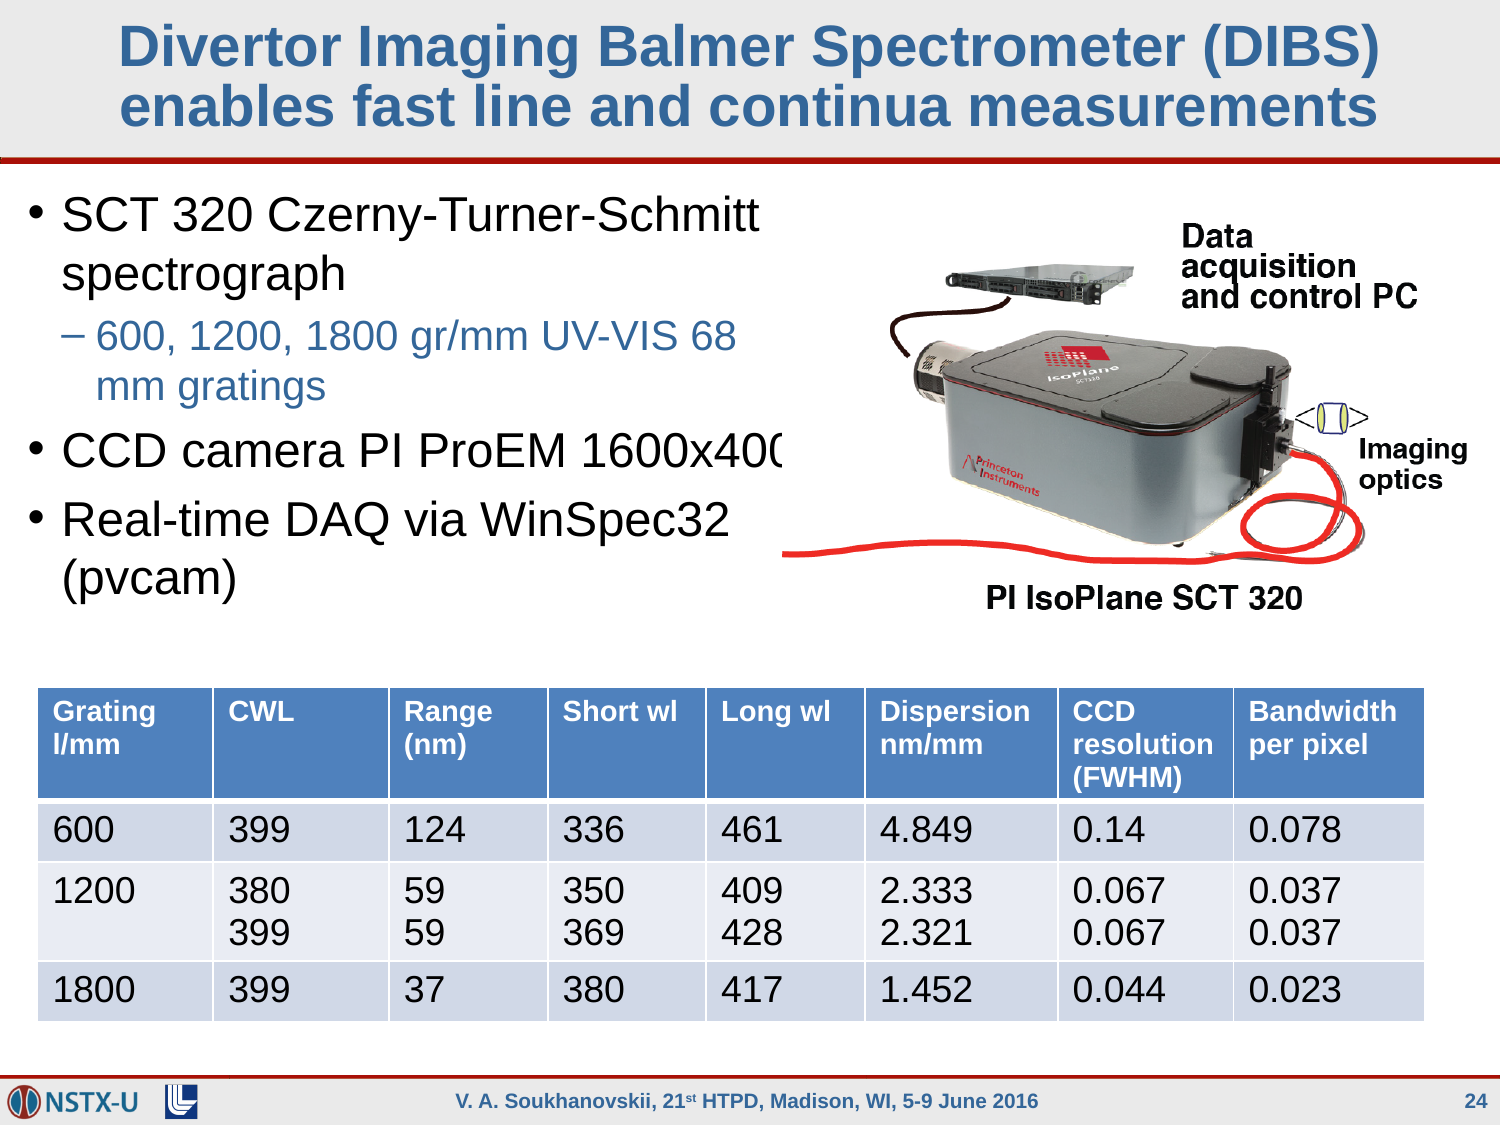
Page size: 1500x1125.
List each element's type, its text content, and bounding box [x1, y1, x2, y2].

table_cell 1.452 [866, 962, 1057, 1021]
picture [0, 1075, 1500, 1125]
table_header Bandwidth per pixel [1234, 688, 1424, 798]
table_cell 409 428 [707, 863, 864, 960]
title Divertor Imaging Balmer Spectrometer (DIBS) enables fast line and continua measurements [0, 0, 1500, 158]
picture [781, 212, 1468, 626]
table_cell 399 [214, 804, 388, 861]
table_header CWL [214, 688, 388, 798]
table_cell 0.023 [1234, 962, 1424, 1021]
table_cell 461 [707, 804, 864, 861]
table_cell 0.067 0.067 [1059, 863, 1233, 960]
table_cell 399 [214, 962, 388, 1021]
table_cell 0.078 [1234, 804, 1424, 861]
table_cell 124 [390, 804, 547, 861]
table_cell 0.044 [1059, 962, 1233, 1021]
table_cell 336 [549, 804, 705, 861]
list SCT 320 Czerny-Turner-Schmitt spectrograph 600, 1200, 1800 gr/mm UV-VIS 68 mm gratings CCD camera PI ProEM 1600x400 Real-time DAQ via WinSpec32 (pvcam) [12, 174, 813, 663]
picture [0, 158, 1500, 164]
table_cell 380 399 [214, 863, 388, 960]
table_cell 0.14 [1059, 804, 1233, 861]
table_header Dispersion nm/mm [866, 688, 1057, 798]
table_cell 380 [549, 962, 705, 1021]
table_header CCD resolution (FWHM) [1059, 688, 1233, 798]
table_cell 4.849 [866, 804, 1057, 861]
table_cell 0.037 0.037 [1234, 863, 1424, 960]
table_cell 600 [38, 804, 212, 861]
table_header Long wl [707, 688, 864, 798]
table_header Short wl [549, 688, 705, 798]
table_cell 417 [707, 962, 864, 1021]
table_header Range (nm) [390, 688, 547, 798]
table_cell 59 59 [390, 863, 547, 960]
table_header Grating l/mm [38, 688, 212, 798]
table_cell 350 369 [549, 863, 705, 960]
table_cell 1800 [38, 962, 212, 1021]
table_cell 1200 [38, 863, 212, 960]
table_cell 37 [390, 962, 547, 1021]
table_cell 2.333 2.321 [866, 863, 1057, 960]
